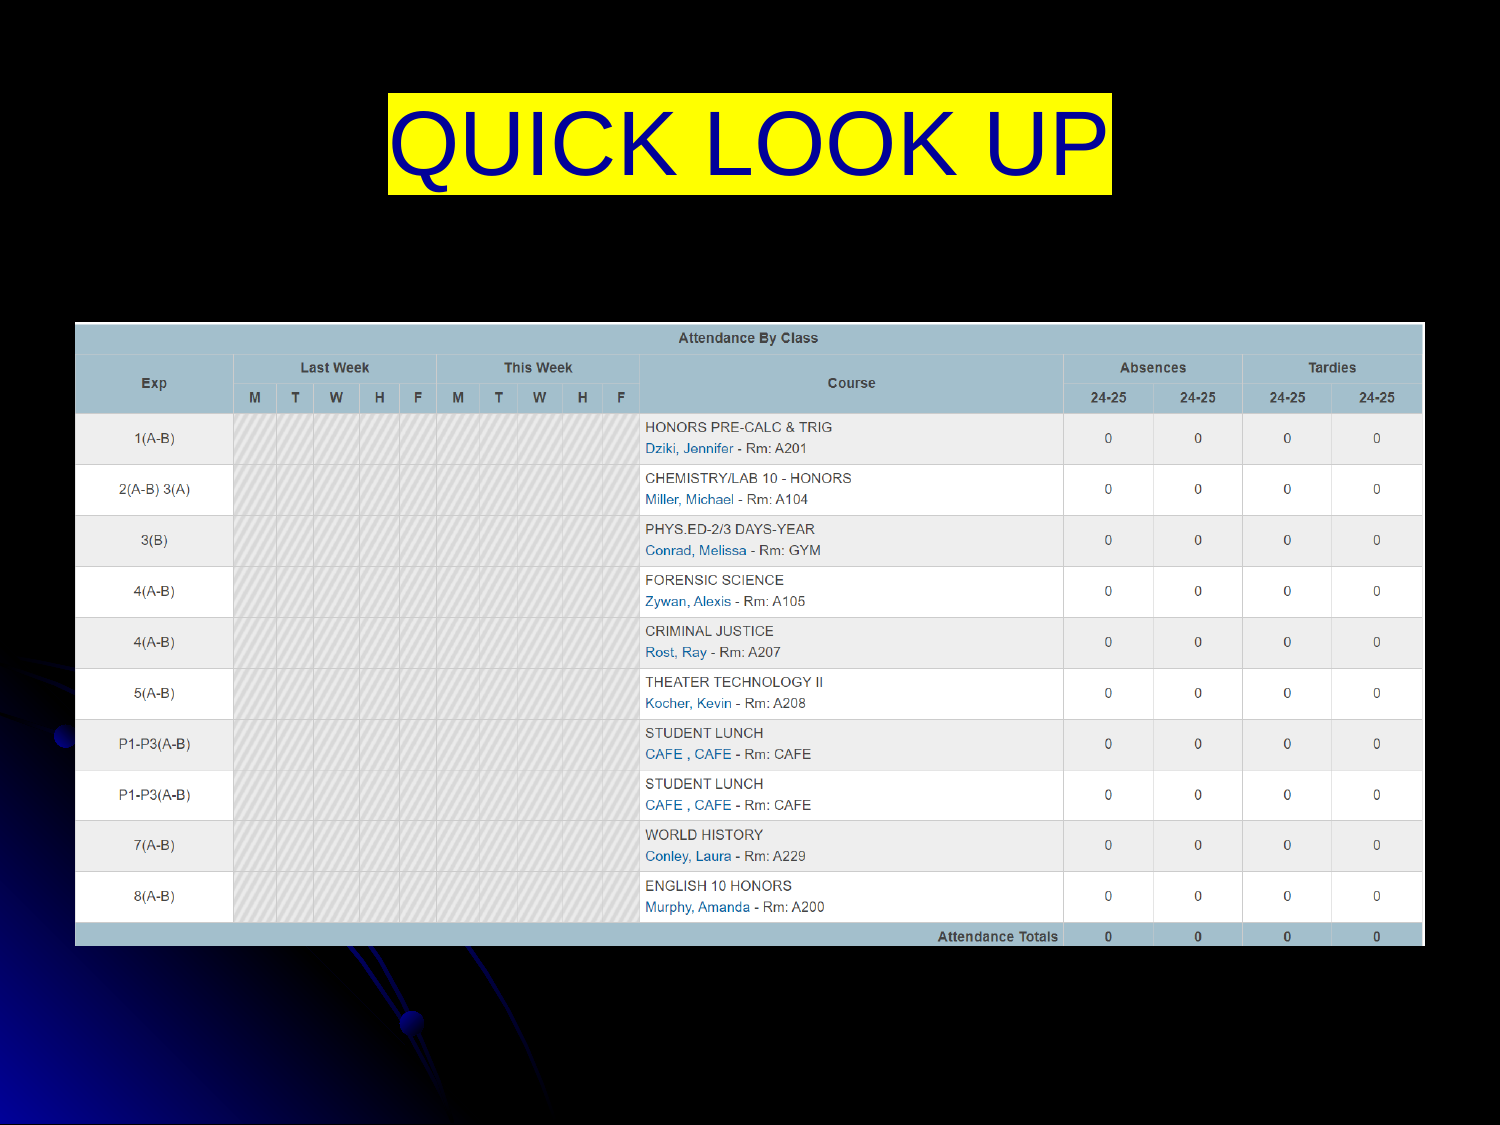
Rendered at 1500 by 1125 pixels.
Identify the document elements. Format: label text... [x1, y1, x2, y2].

title QUICK LOOK UP [74, 45, 1426, 233]
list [74, 322, 1426, 946]
